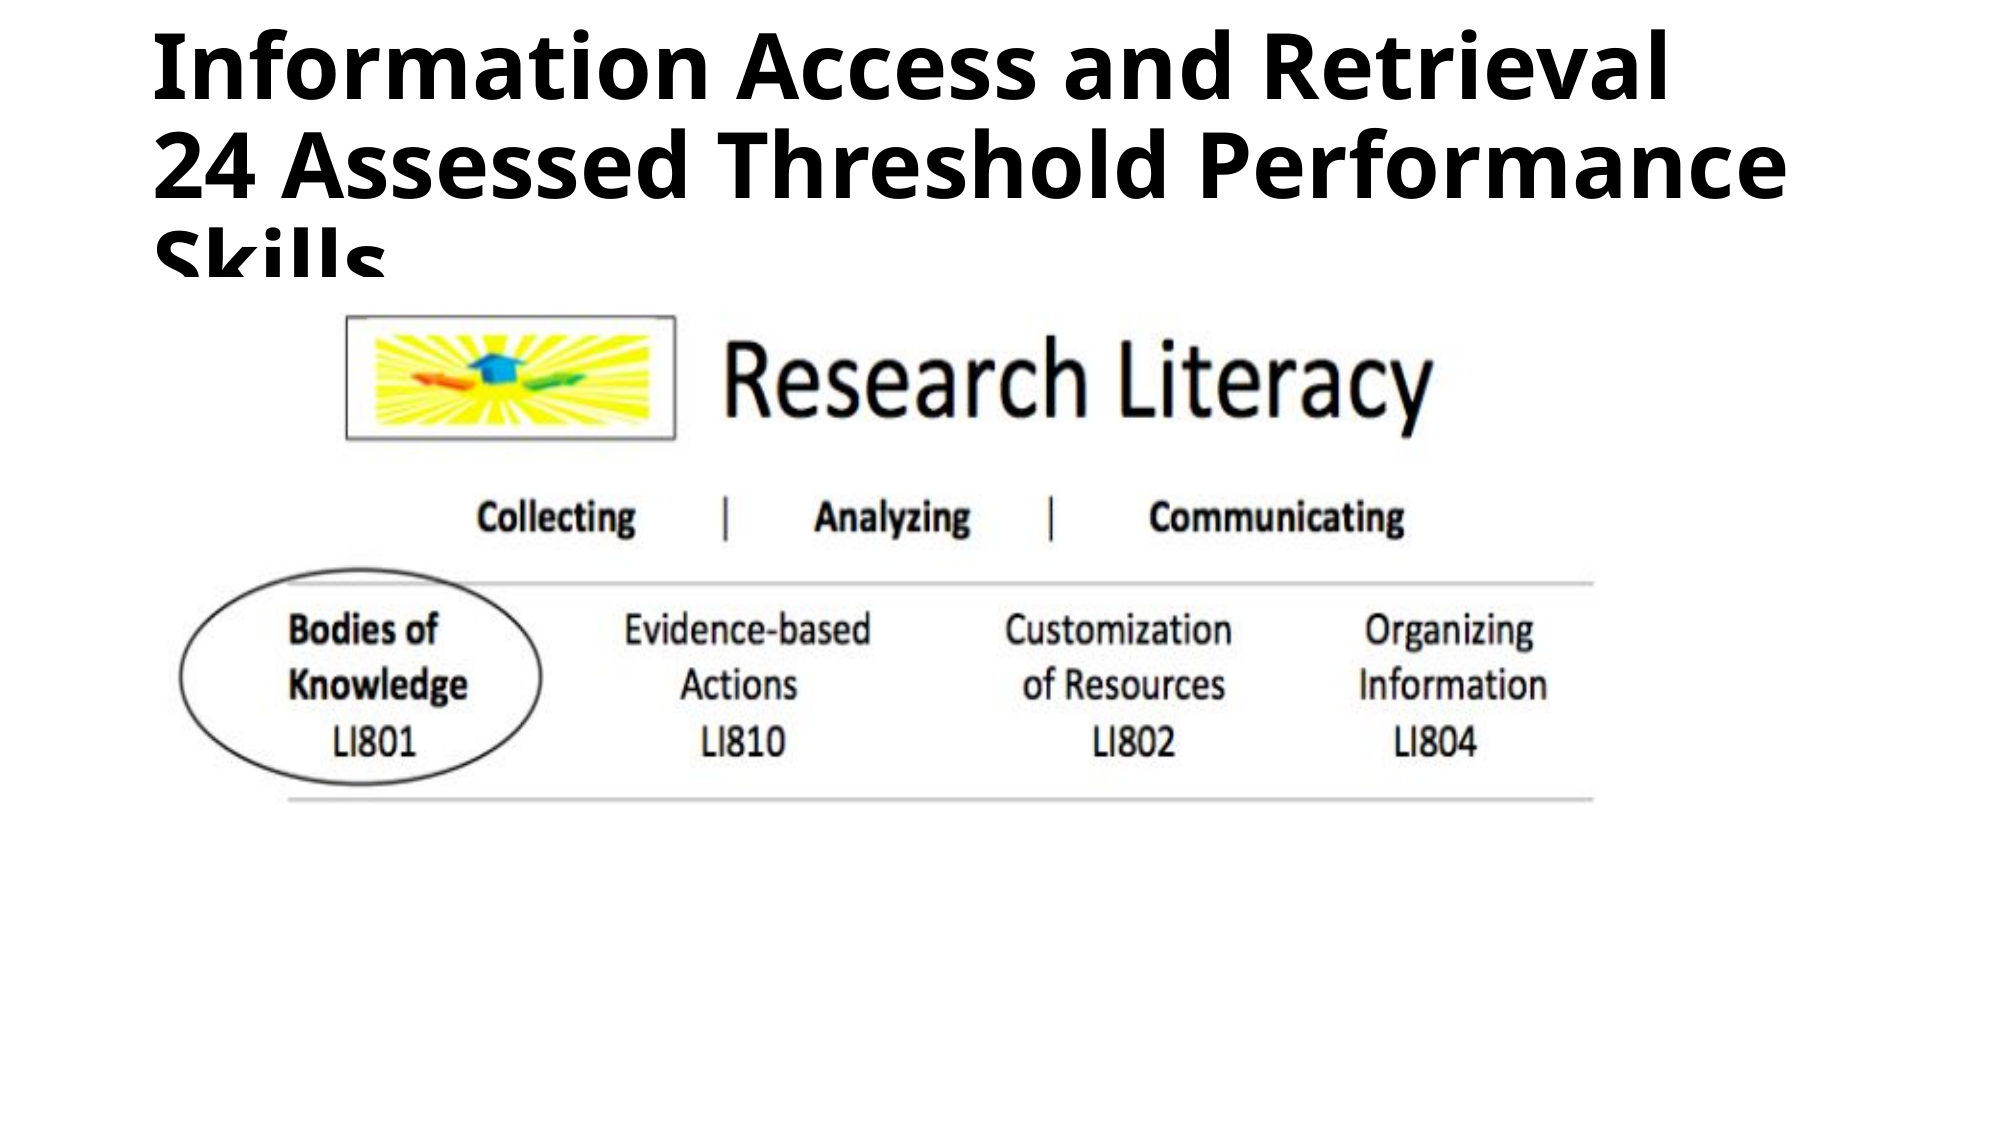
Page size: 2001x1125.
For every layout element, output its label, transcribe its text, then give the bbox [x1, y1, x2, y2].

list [137, 277, 1650, 855]
title Information Access and Retrieval 24 Assessed Threshold Performance Skills [137, 59, 1863, 278]
